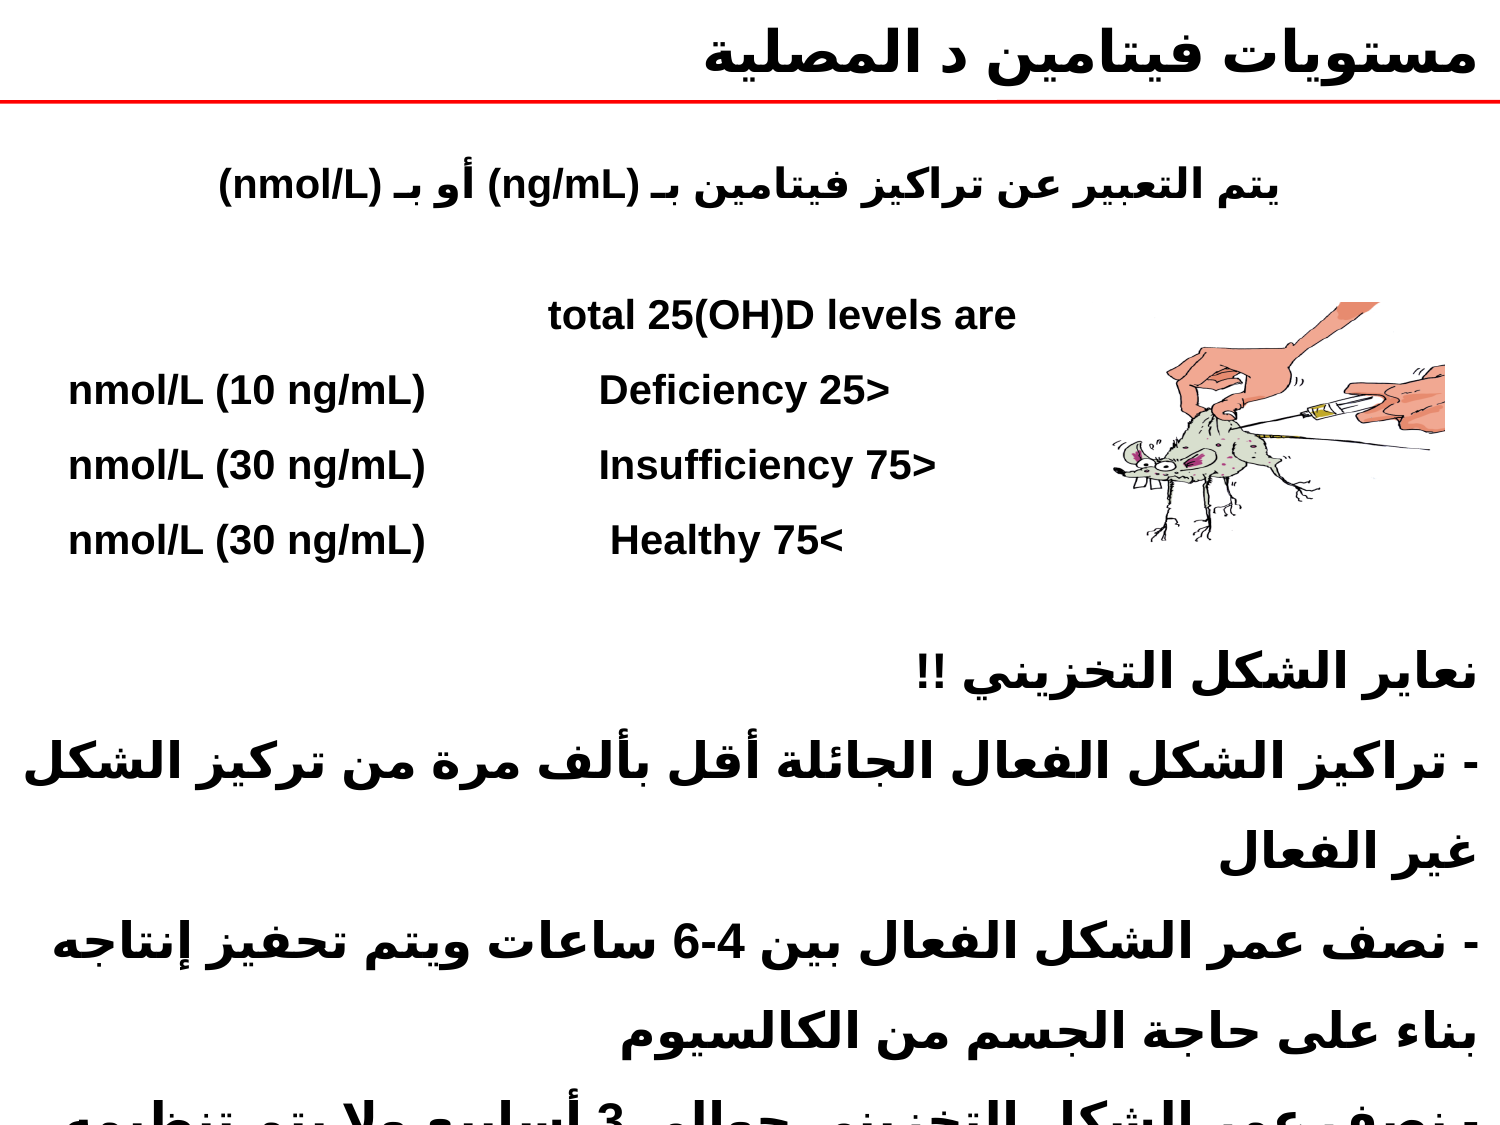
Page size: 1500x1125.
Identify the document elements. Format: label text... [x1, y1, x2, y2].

text_box يتم التعبير عن تراكيز فيتامين بـ (ng/mL) أو بـ (nmol/L) [64, 148, 1436, 255]
text_box مستويات فيتامين د المصلية [53, 7, 1495, 92]
text_box نعاير الشكل التخزيني !! - تراكيز الشكل الفعال الجائلة أقل بألف مرة من تركيز الشكل غير الفعال - نصف عمر الشكل الفعال بين 4-6 ساعات ويتم تحفيز إنتاجه بناء على حاجة الجسم من الكالسيوم - نصف عمر الشكل التخزيني حوالي 3 أسابيع ولا يتم تنظيمه إلا عبر تركيز الركازة نفسها [0, 600, 1495, 1125]
text_box total 25(OH)D levels are <25 nmol/L (10 ng/mL) Deficiency <75 nmol/L (30 ng/mL) Insufficiency >75 nmol/L (30 ng/mL) Healthy [53, 255, 1500, 721]
picture [1092, 302, 1445, 550]
